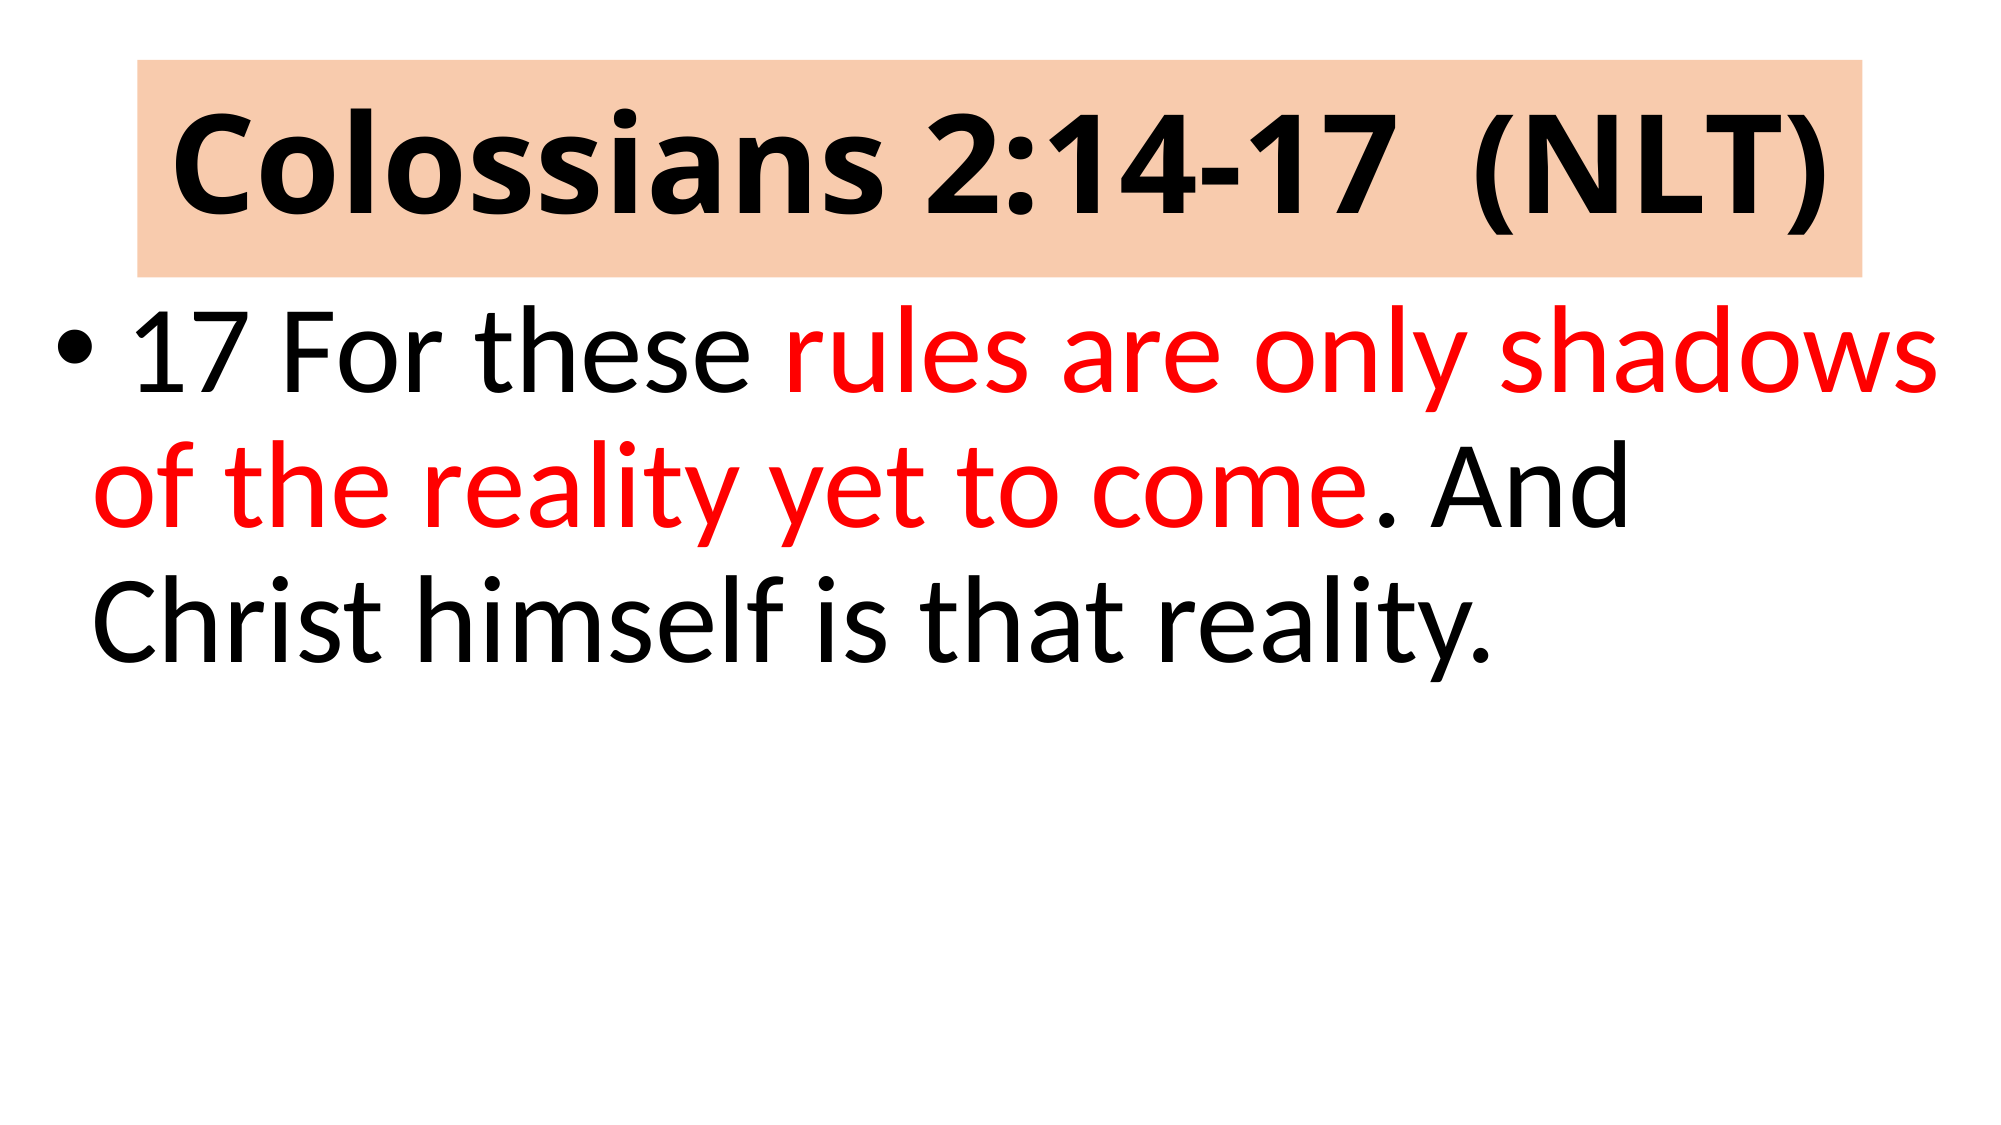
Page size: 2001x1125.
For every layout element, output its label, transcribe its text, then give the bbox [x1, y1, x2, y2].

title Colossians 2:14-17 (NLT) [137, 59, 1863, 277]
list 17 For these rules are only shadows of the reality yet to come. And Christ himself is that reality. [38, 277, 1962, 1072]
